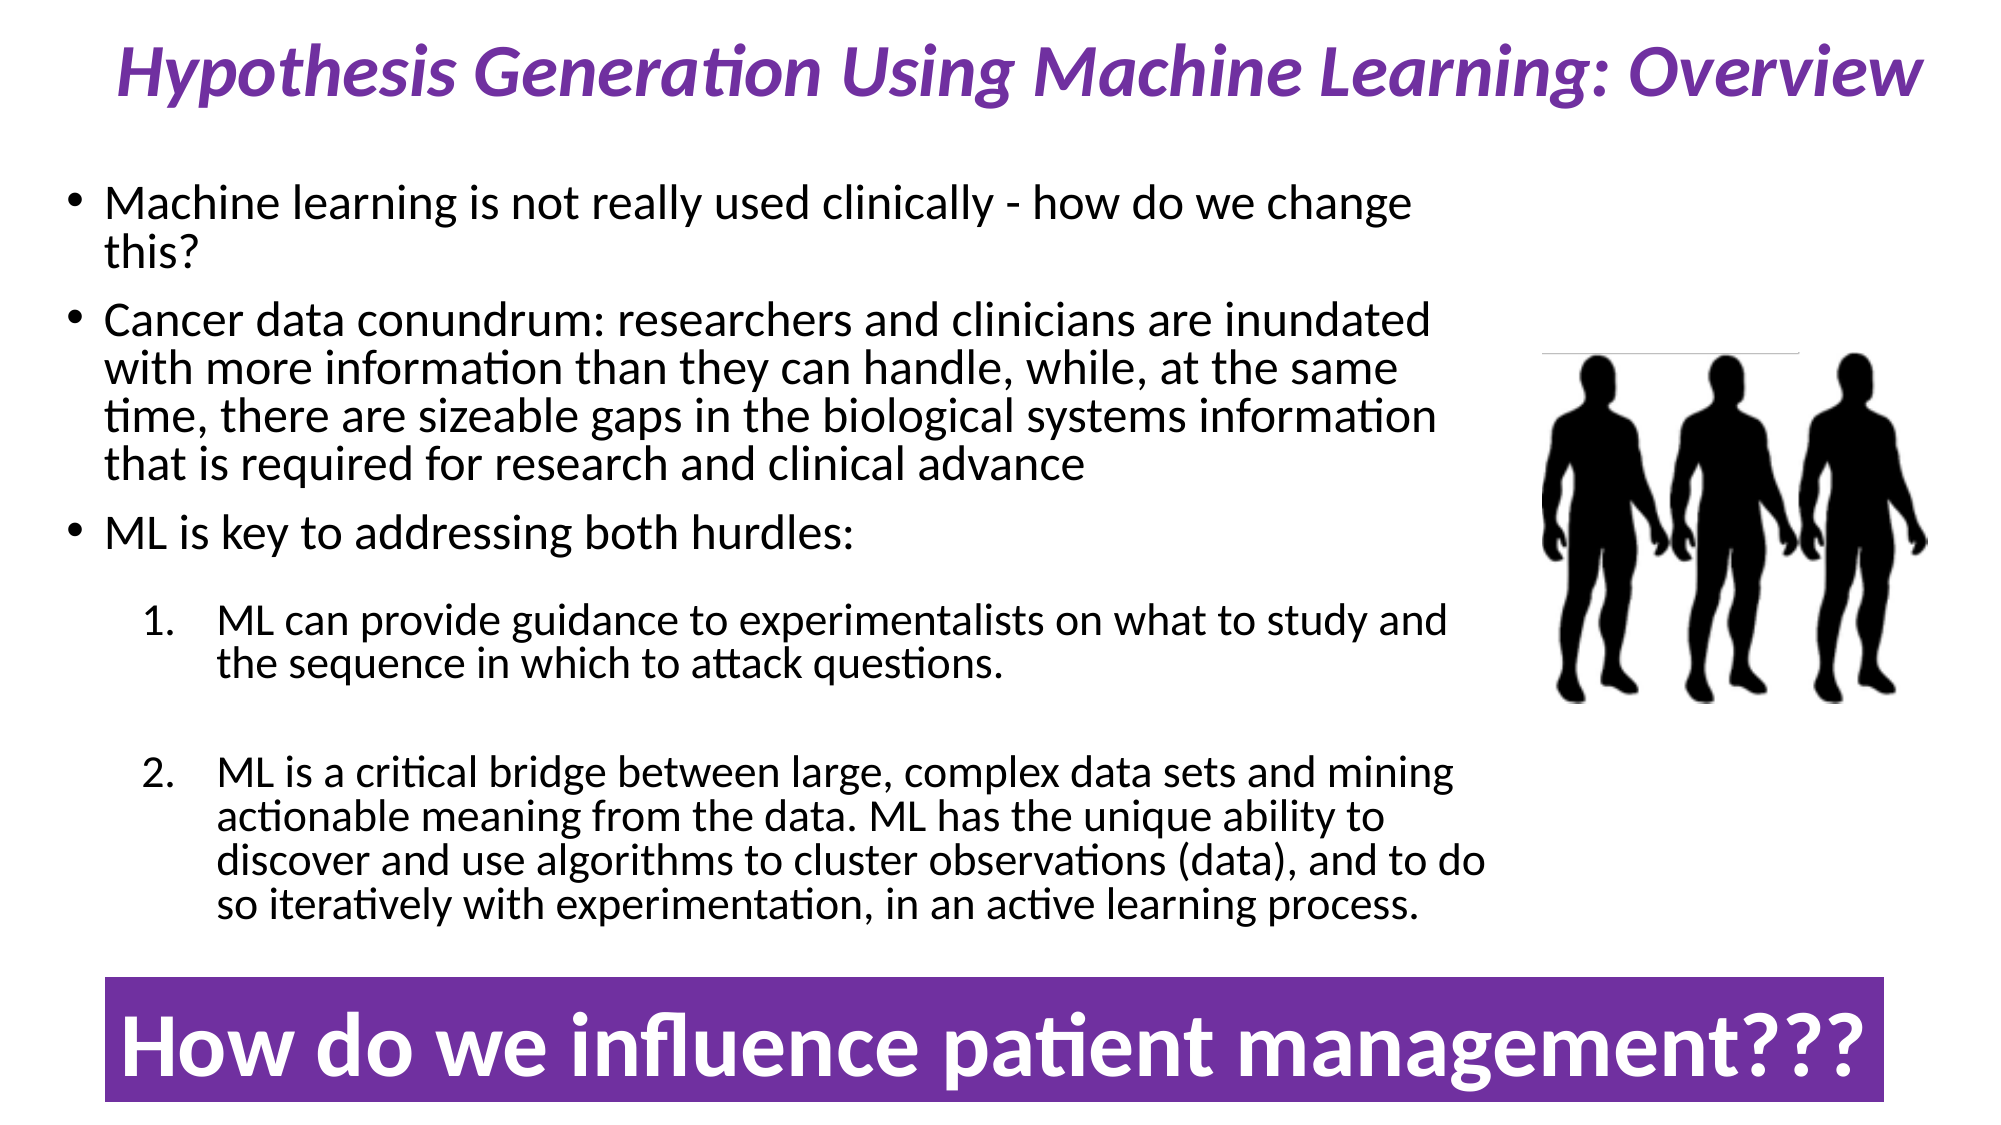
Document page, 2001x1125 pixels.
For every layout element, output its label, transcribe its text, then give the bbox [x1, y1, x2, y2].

text_box How do we influence patient management??? [105, 977, 1884, 1102]
picture [1542, 352, 1928, 704]
list Machine learning is not really used clinically - how do we change this? Cancer data conundrum: researchers and clinicians are inundated with more information than they can handle, while, at the same time, there are sizeable gaps in the biological systems information that is required for research and clinical advance ML is key to addressing both hurdles: ML can provide guidance to experimentalists on what to study and the sequence in which to attack questions. ML is a critical bridge between large, complex data sets and mining actionable meaning from the data. ML has the unique ability to discover and use algorithms to cluster observations (data), and to do so iteratively with experimentation, in an active learning process. [51, 113, 1504, 950]
title Hypothesis Generation Using Machine Learning: Overview [100, 24, 1973, 151]
